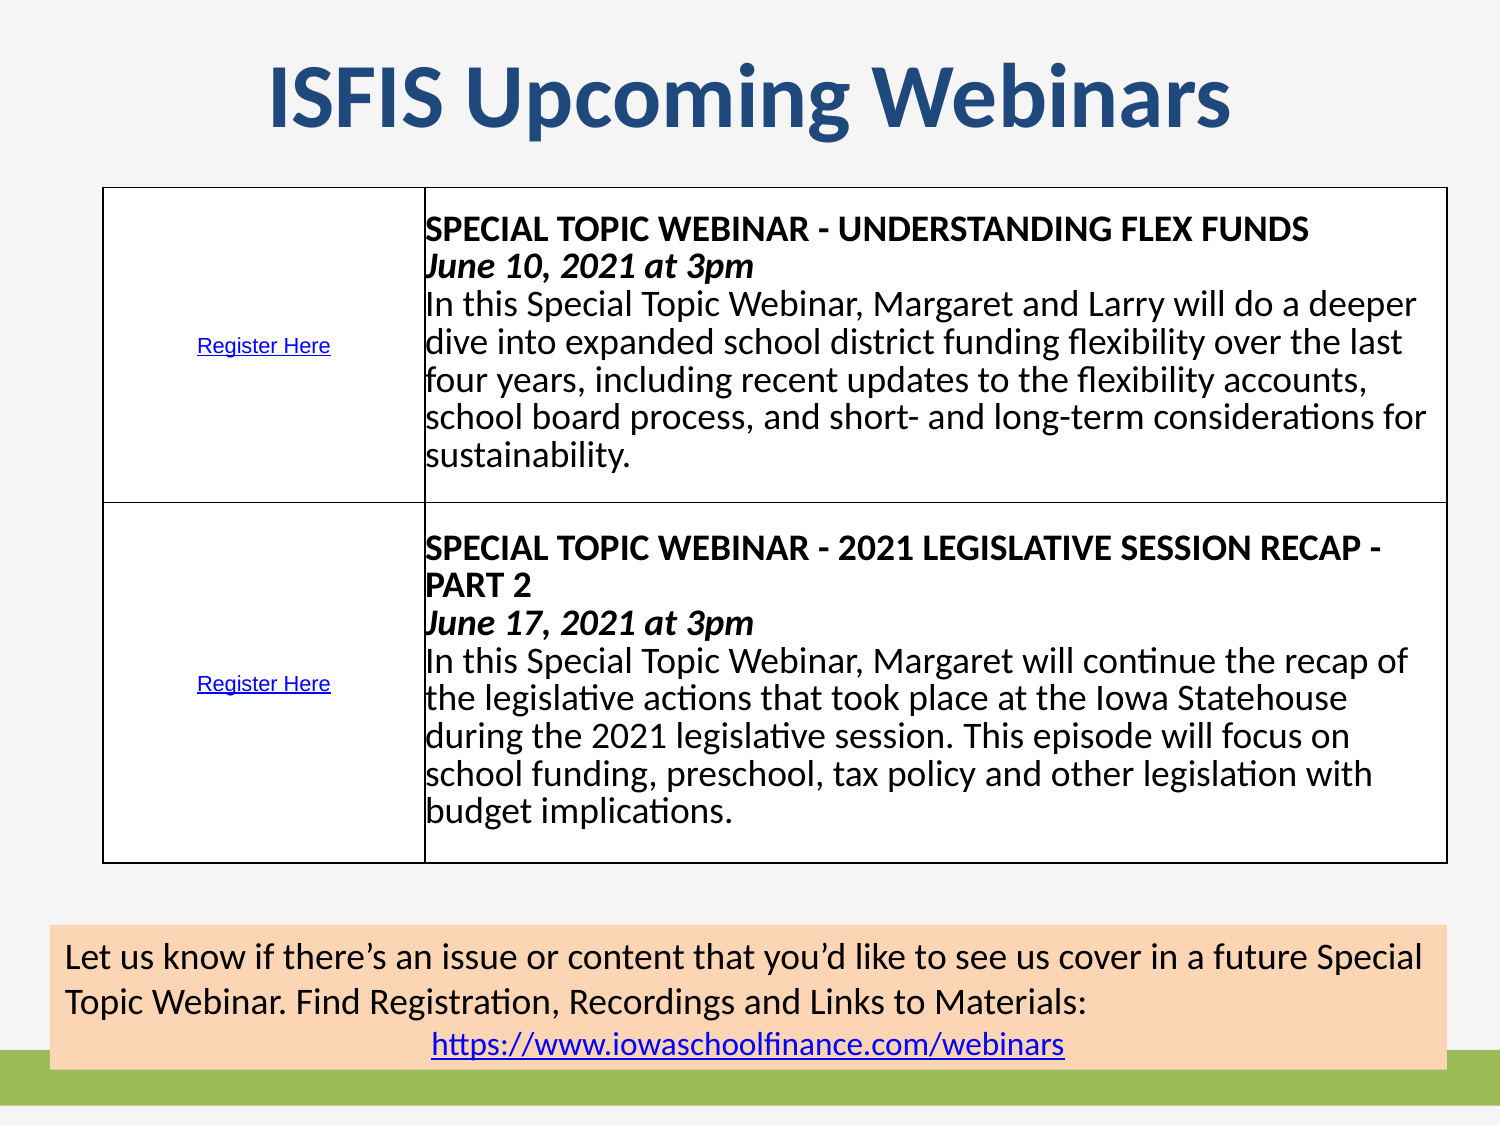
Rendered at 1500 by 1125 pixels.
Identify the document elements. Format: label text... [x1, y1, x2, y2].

table_header SPECIAL TOPIC WEBINAR - UNDERSTANDING FLEX FUNDS June 10, 2021 at 3pm In this Special Topic Webinar, Margaret and Larry will do a deeper dive into expanded school district funding flexibility over the last four years, including recent updates to the flexibility accounts, school board process, and short- and long-term considerations for sustainability. [426, 188, 1446, 502]
table_header Register Here [104, 188, 424, 502]
text_box Let us know if there’s an issue or content that you’d like to see us cover in a future Special Topic Webinar. Find Registration, Recordings and Links to Materials: https://www.iowaschoolfinance.com/webinars [49, 924, 1447, 1070]
table_cell Register Here [104, 503, 424, 862]
title ISFIS Upcoming Webinars [103, 24, 1397, 157]
table_cell SPECIAL TOPIC WEBINAR - 2021 LEGISLATIVE SESSION RECAP - PART 2 June 17, 2021 at 3pm In this Special Topic Webinar, Margaret will continue the recap of the legislative actions that took place at the Iowa Statehouse during the 2021 legislative session. This episode will focus on school funding, preschool, tax policy and other legislation with budget implications. [426, 503, 1446, 862]
